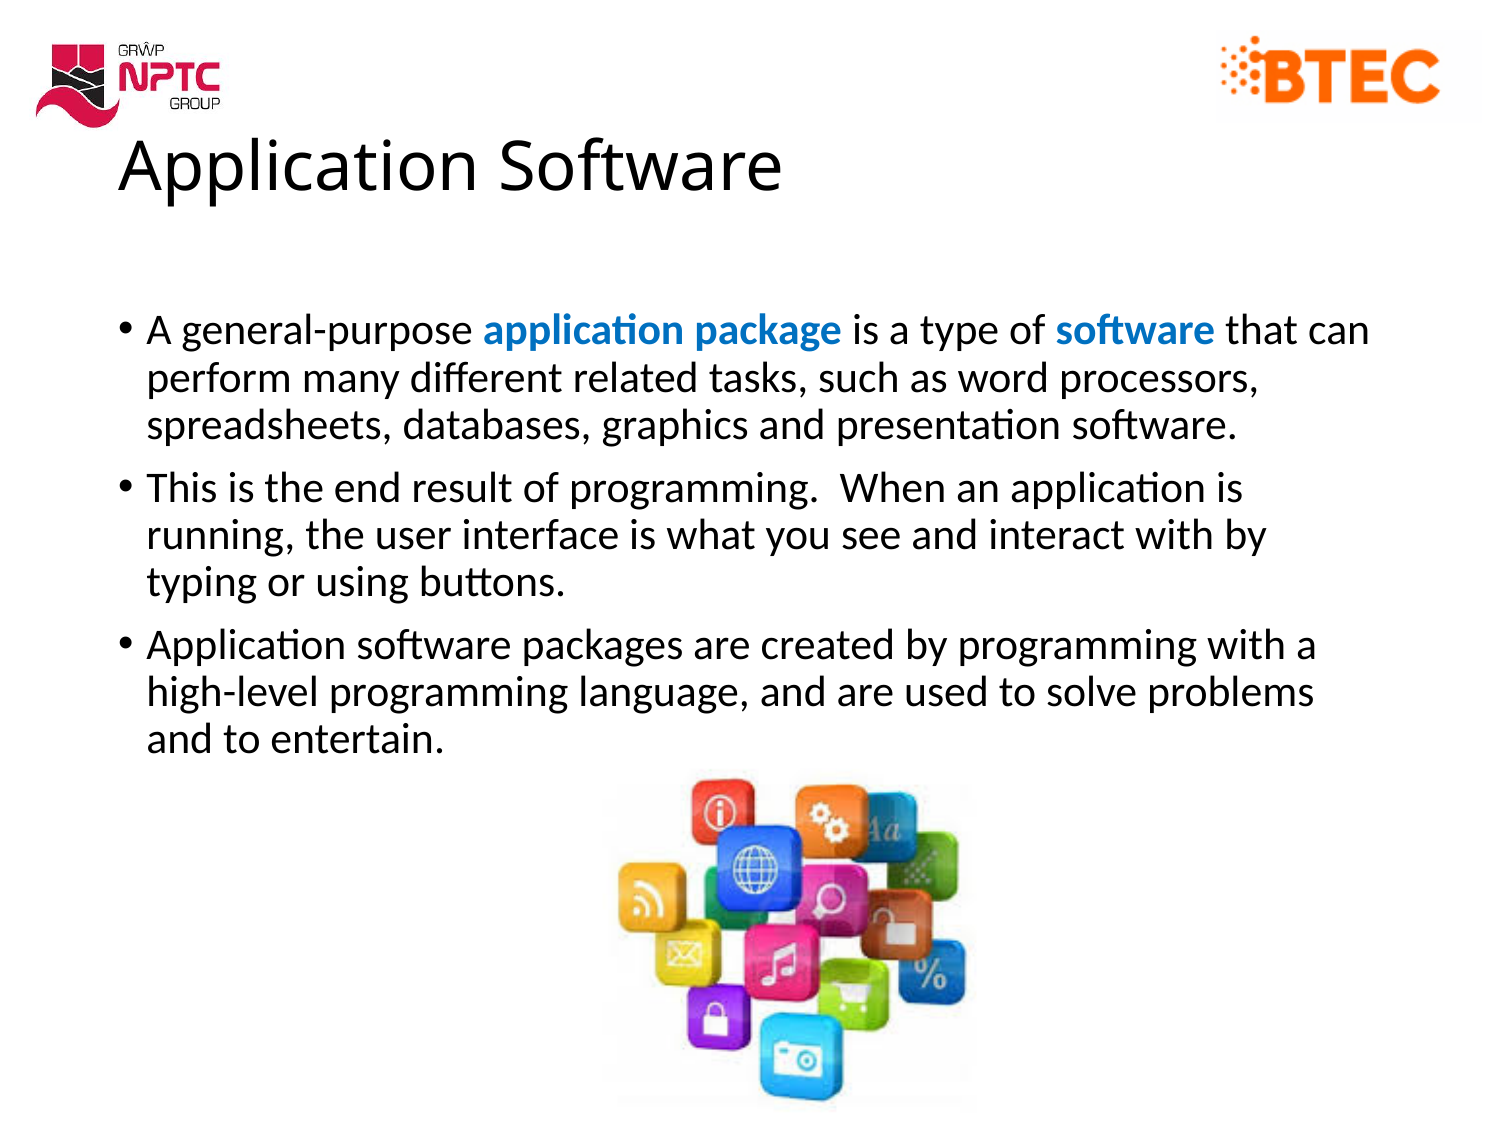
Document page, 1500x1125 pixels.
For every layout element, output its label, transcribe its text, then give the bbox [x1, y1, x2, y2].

picture [572, 723, 1010, 1125]
list A general-purpose application package is a type of software that can perform many different related tasks, such as word processors, spreadsheets, databases, graphics and presentation software. This is the end result of programming. When an application is running, the user interface is what you see and interact with by typing or using buttons. Application software packages are created by programming with a high-level programming language, and are used to solve problems and to entertain. [103, 299, 1397, 1014]
picture [18, 30, 237, 137]
title Application Software [103, 59, 1397, 278]
picture [1216, 30, 1482, 123]
